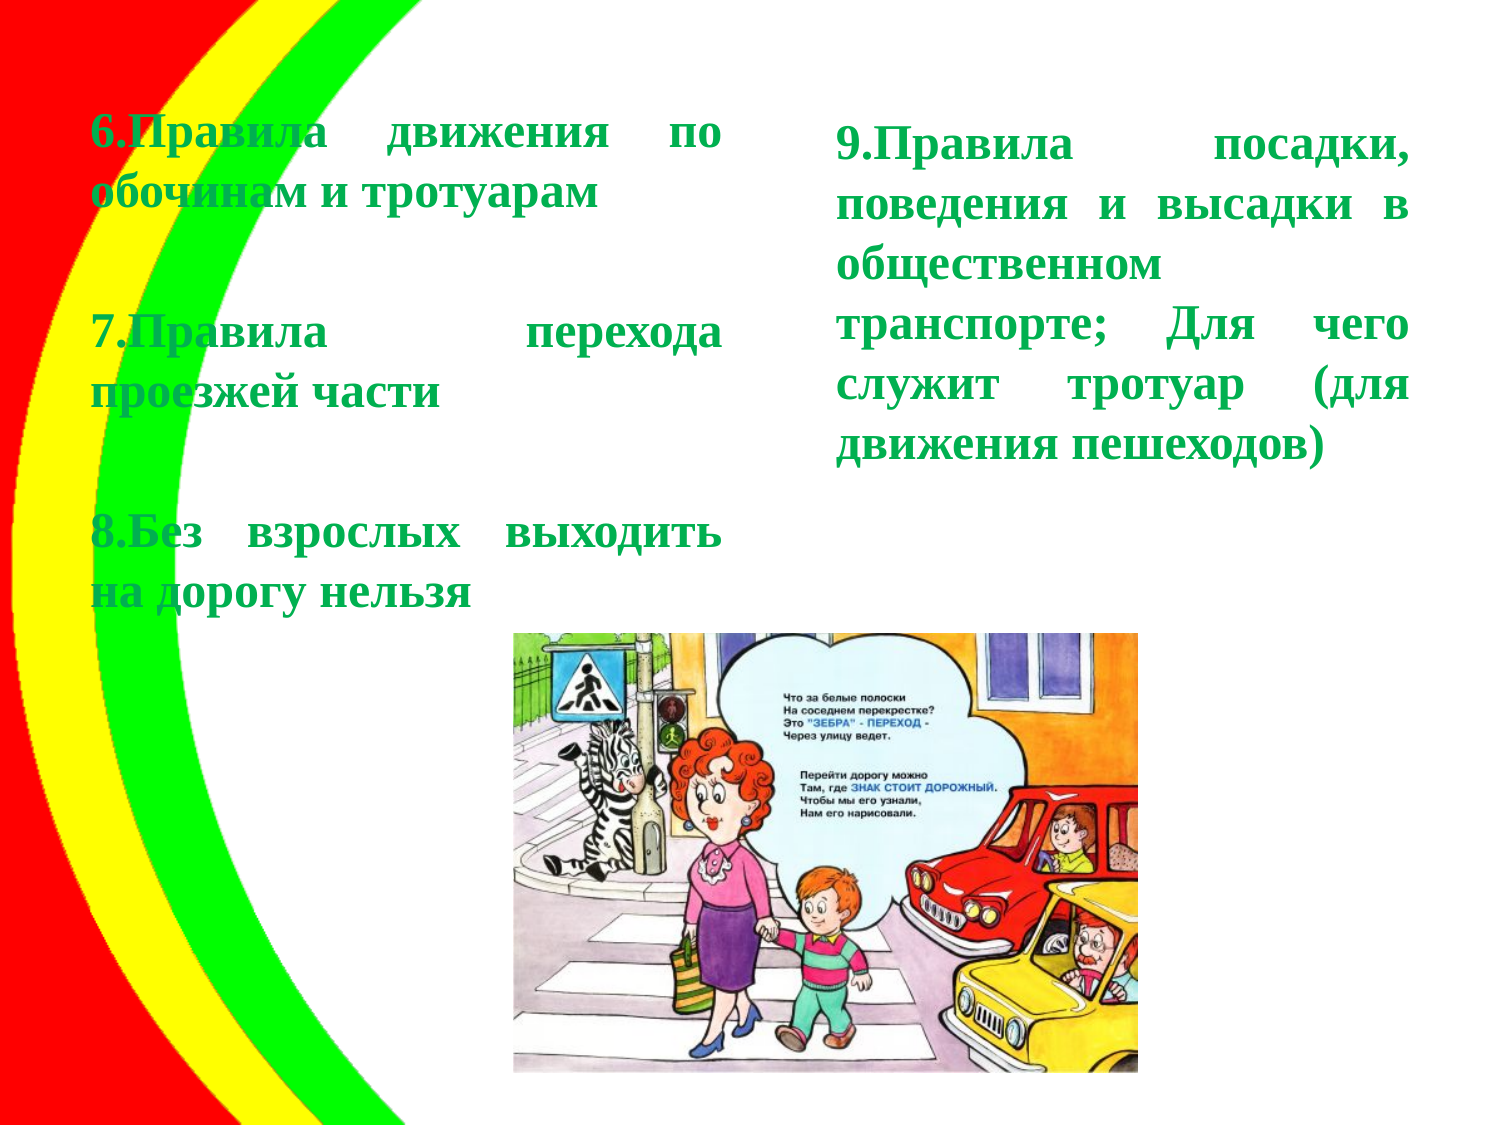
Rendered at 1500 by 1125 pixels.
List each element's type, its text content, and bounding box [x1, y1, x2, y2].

list 9.Правила посадки, поведения и высадки в общественном транспорте; Для чего служит тротуар (для движения пешеходов) [820, 101, 1426, 1006]
picture [0, 0, 1500, 1125]
list 6.Правила движения по обочинам и тротуарам 7.Правила перехода проезжей части 8.Без взрослых выходить на дорогу нельзя [74, 89, 738, 1059]
